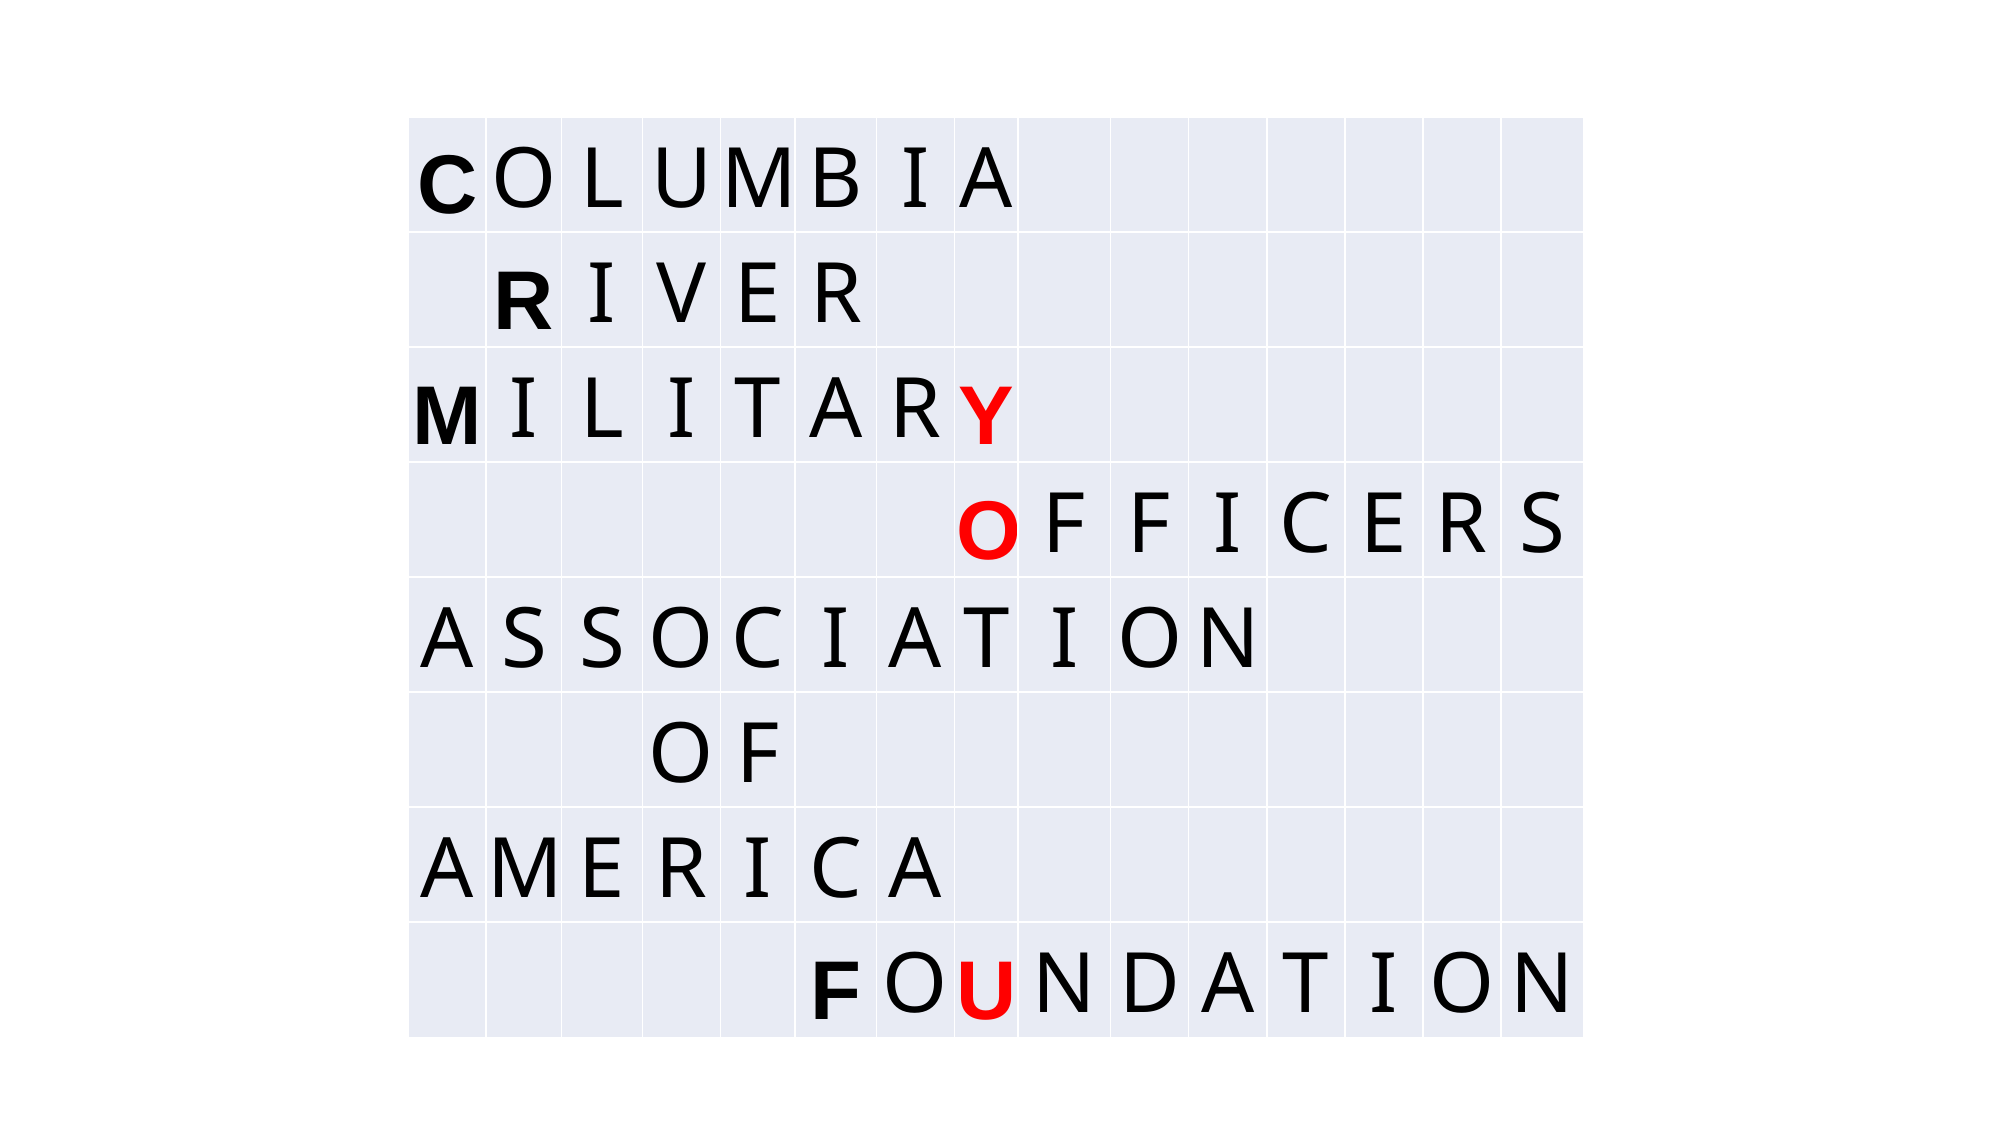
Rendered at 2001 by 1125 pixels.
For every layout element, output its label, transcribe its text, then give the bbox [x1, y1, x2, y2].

table_header B [796, 118, 876, 231]
table_cell [1268, 348, 1344, 461]
table_cell [562, 463, 642, 576]
table_cell [1424, 233, 1500, 346]
table_cell [1346, 233, 1422, 346]
table_cell [1424, 348, 1500, 461]
table_cell [1189, 348, 1266, 461]
table_cell [1502, 348, 1583, 461]
table_cell A [796, 348, 876, 461]
table_cell [1346, 348, 1422, 461]
table_cell N [1019, 923, 1110, 1037]
table_cell [1424, 578, 1500, 691]
table_header [1502, 118, 1583, 231]
table_header O [487, 118, 561, 231]
table_cell N [1502, 923, 1583, 1037]
table_cell [643, 923, 720, 1037]
table_header U [643, 118, 720, 231]
table_cell F [1019, 463, 1110, 576]
table_cell I [721, 808, 794, 921]
table_cell C [721, 578, 794, 691]
table_cell I [1019, 578, 1110, 691]
table_cell C [796, 808, 876, 921]
table_cell [1019, 808, 1110, 921]
table_cell [796, 693, 876, 806]
table_cell [1111, 233, 1188, 346]
table_cell [877, 693, 954, 806]
table_header [1111, 118, 1188, 231]
table_cell A [877, 808, 954, 921]
table_cell [877, 463, 954, 576]
table_header [1424, 118, 1500, 231]
table_cell F [1111, 463, 1188, 576]
table_cell [1346, 808, 1422, 921]
table_cell [487, 923, 561, 1037]
table_cell T [1268, 923, 1344, 1037]
table_header [1189, 118, 1266, 231]
table_cell [1189, 233, 1266, 346]
table_cell [1346, 578, 1422, 691]
table_cell I [562, 233, 642, 346]
table_cell [1268, 693, 1344, 806]
table_cell Y [955, 348, 1017, 461]
table_cell [562, 923, 642, 1037]
table_cell [487, 463, 561, 576]
table_cell [1346, 693, 1422, 806]
table_cell O [643, 578, 720, 691]
table_cell [487, 693, 561, 806]
table_cell A [877, 578, 954, 691]
table_cell [1268, 233, 1344, 346]
table_cell [1268, 578, 1344, 691]
table_cell [1502, 578, 1583, 691]
table_cell [1502, 233, 1583, 346]
table_cell [1424, 693, 1500, 806]
table_cell F [721, 693, 794, 806]
table_header L [562, 118, 642, 231]
table_cell [955, 693, 1017, 806]
table_header [1346, 118, 1422, 231]
table_cell [409, 923, 485, 1037]
table_cell E [562, 808, 642, 921]
table_cell E [721, 233, 794, 346]
table_cell [1424, 808, 1500, 921]
table_cell [1111, 808, 1188, 921]
table_cell S [562, 578, 642, 691]
table_cell I [643, 348, 720, 461]
table_cell [409, 693, 485, 806]
table_cell A [409, 578, 485, 691]
table_cell O [955, 463, 1017, 576]
table_cell I [1346, 923, 1422, 1037]
table_header M [721, 118, 794, 231]
table_cell [1019, 233, 1110, 346]
table_header [1268, 118, 1344, 231]
table_cell [562, 693, 642, 806]
table_cell [796, 463, 876, 576]
table_header A [955, 118, 1017, 231]
table_cell [1268, 808, 1344, 921]
table_cell [1502, 693, 1583, 806]
table_cell F [796, 923, 876, 1037]
table_cell [409, 463, 485, 576]
table_cell V [643, 233, 720, 346]
table_cell A [409, 808, 485, 921]
table_cell S [1502, 463, 1583, 576]
table_cell [643, 463, 720, 576]
table_cell [409, 233, 485, 346]
table_cell M [487, 808, 561, 921]
table_cell [1111, 693, 1188, 806]
table_cell [1111, 348, 1188, 461]
table_cell R [643, 808, 720, 921]
table_cell O [1111, 578, 1188, 691]
table_cell A [1189, 923, 1266, 1037]
table_cell [1502, 808, 1583, 921]
table_cell L [562, 348, 642, 461]
table_cell I [1189, 463, 1266, 576]
table_cell O [643, 693, 720, 806]
table_cell R [796, 233, 876, 346]
table_cell D [1111, 923, 1188, 1037]
table_cell [1189, 808, 1266, 921]
table_cell [1189, 693, 1266, 806]
table_cell S [487, 578, 561, 691]
table_cell U [955, 923, 1017, 1037]
table_cell R [487, 233, 561, 346]
table_cell M [409, 348, 485, 461]
table_header C [409, 118, 485, 231]
table_cell R [1424, 463, 1500, 576]
table_cell [955, 233, 1017, 346]
table_cell [721, 923, 794, 1037]
table_cell E [1346, 463, 1422, 576]
table_cell I [487, 348, 561, 461]
table_cell C [1268, 463, 1344, 576]
table_cell [1019, 693, 1110, 806]
table_cell O [877, 923, 954, 1037]
table_cell [955, 808, 1017, 921]
table_header I [877, 118, 954, 231]
table_cell [721, 463, 794, 576]
table_cell [877, 233, 954, 346]
table_cell R [877, 348, 954, 461]
table_cell T [955, 578, 1017, 691]
table_cell T [721, 348, 794, 461]
table_cell N [1189, 578, 1266, 691]
table_header [1019, 118, 1110, 231]
table_cell O [1424, 923, 1500, 1037]
table_cell I [796, 578, 876, 691]
table_cell [1019, 348, 1110, 461]
